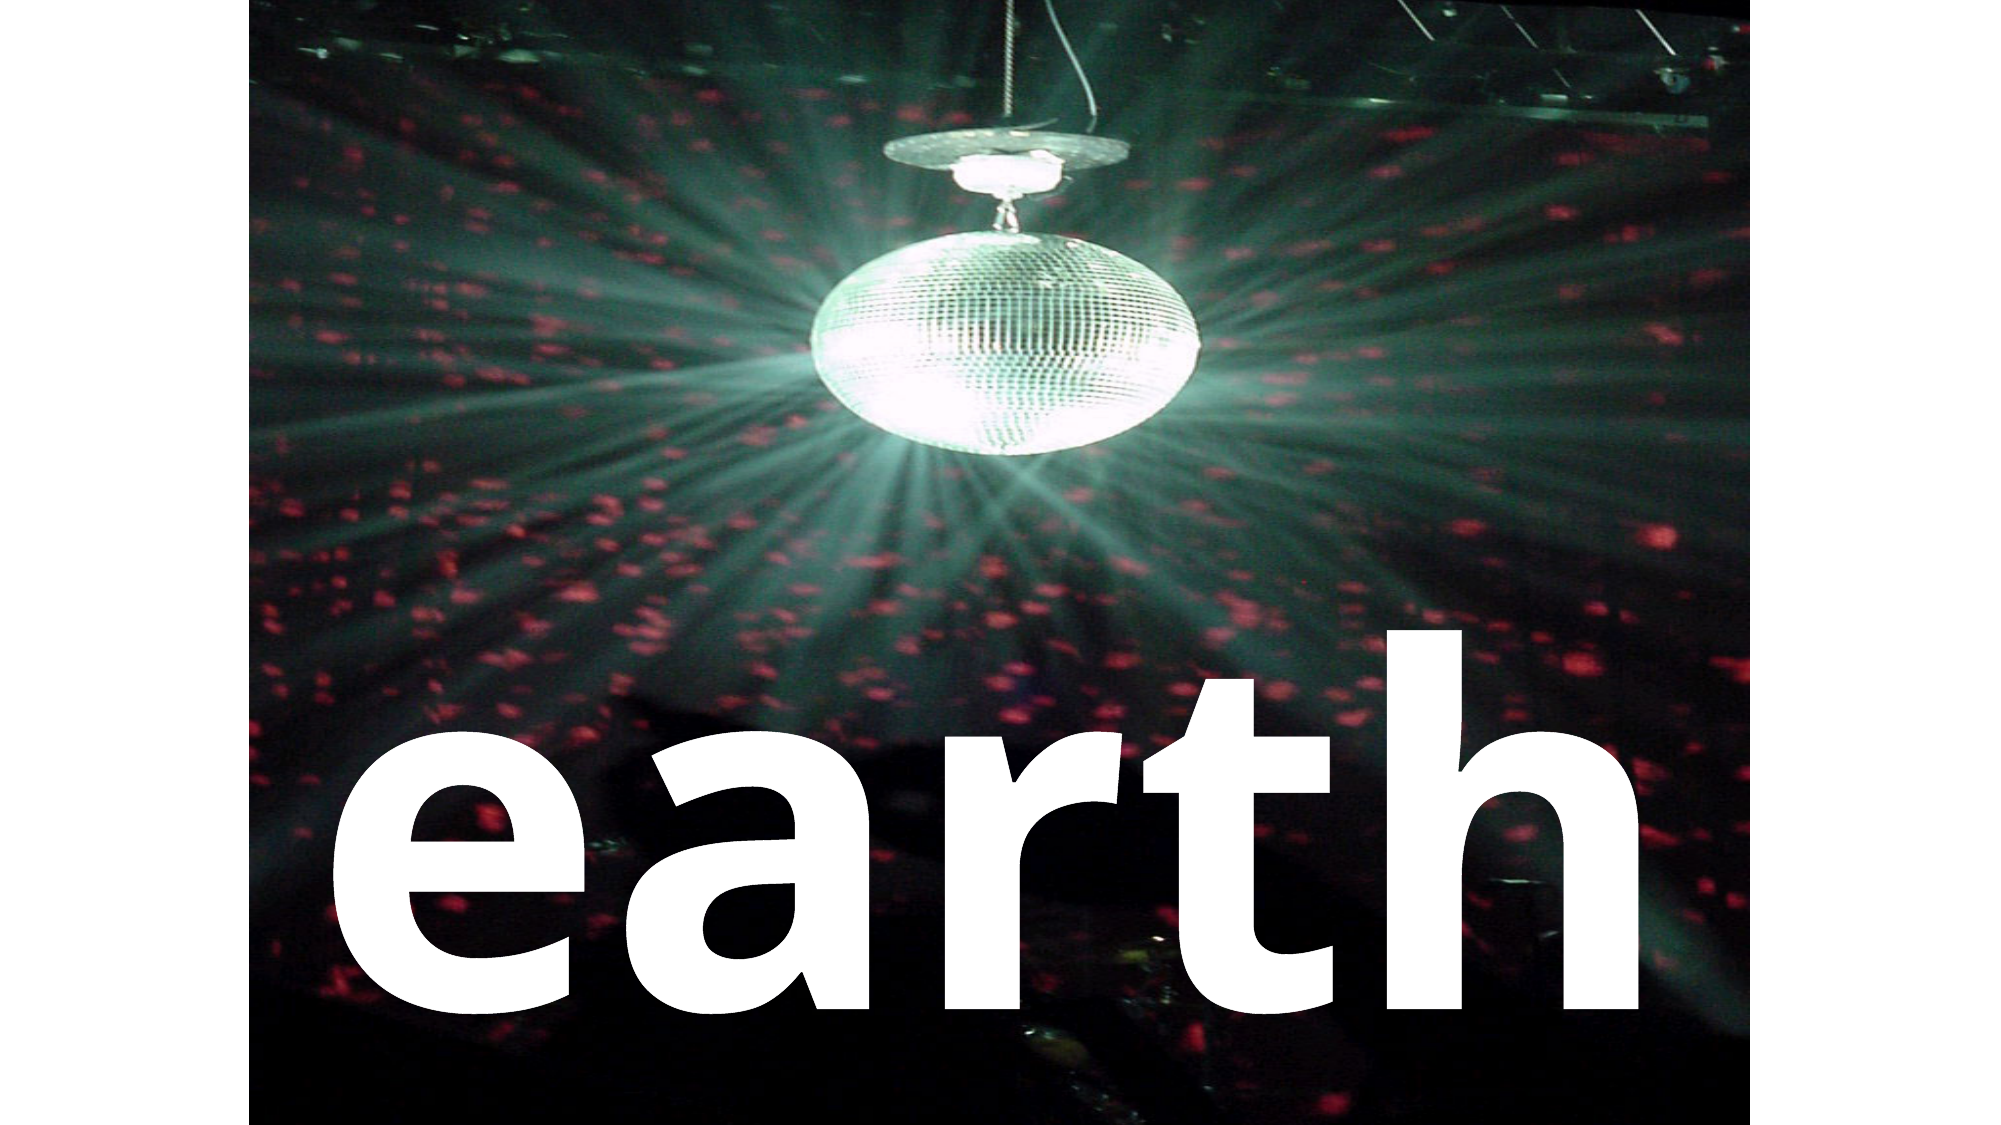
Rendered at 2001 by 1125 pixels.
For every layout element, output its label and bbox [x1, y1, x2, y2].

picture [249, 0, 1750, 1125]
